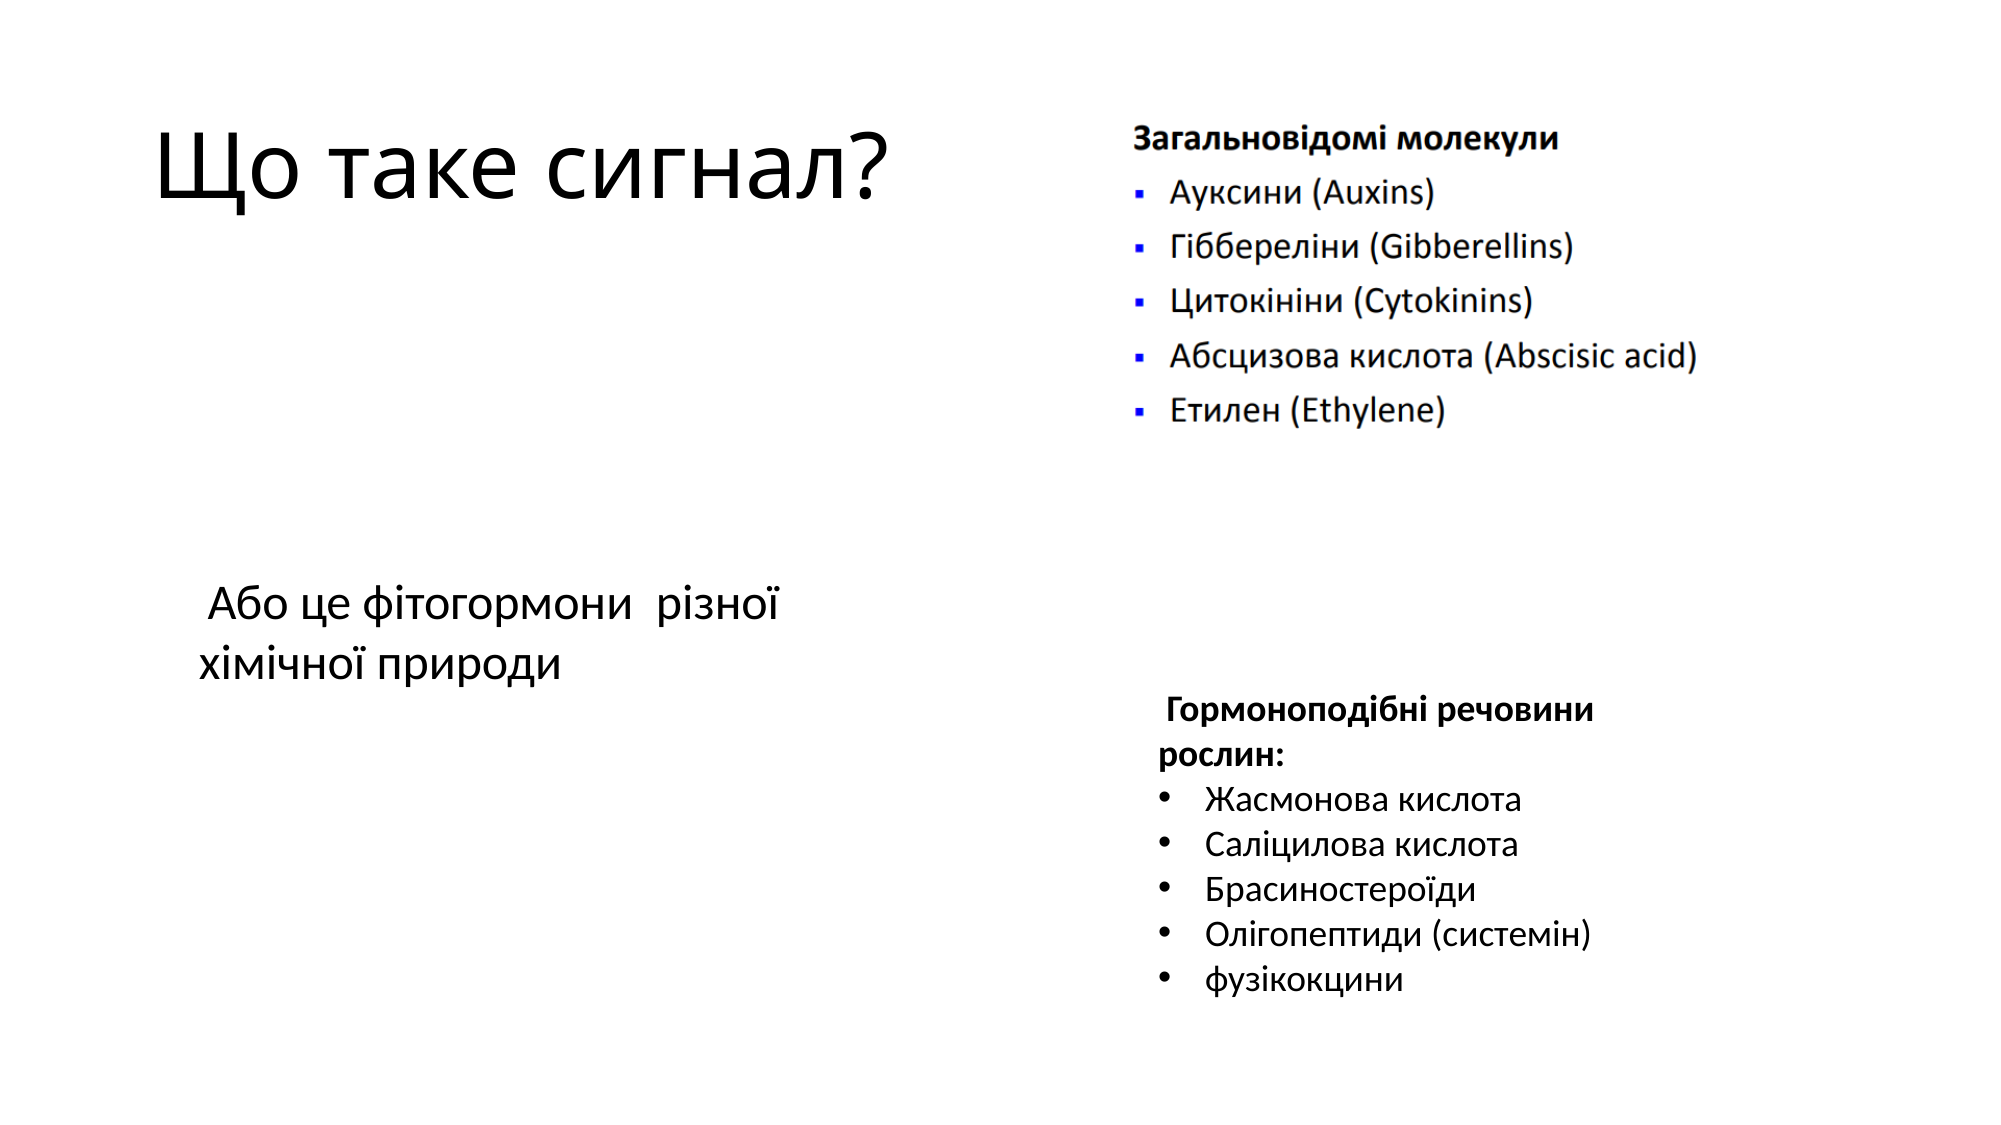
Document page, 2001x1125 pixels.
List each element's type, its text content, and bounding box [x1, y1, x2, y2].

picture [1102, 106, 1774, 449]
text_box Або це фітогормони різної хімічної природи [184, 562, 945, 698]
title Що таке сигнал? [137, 59, 1863, 278]
text_box Гормоноподібні речовини рослин: Жасмонова кислота Саліцилова кислота Брасиностероїди Олігопептиди (системін) фузікокцини [1143, 676, 1657, 1007]
